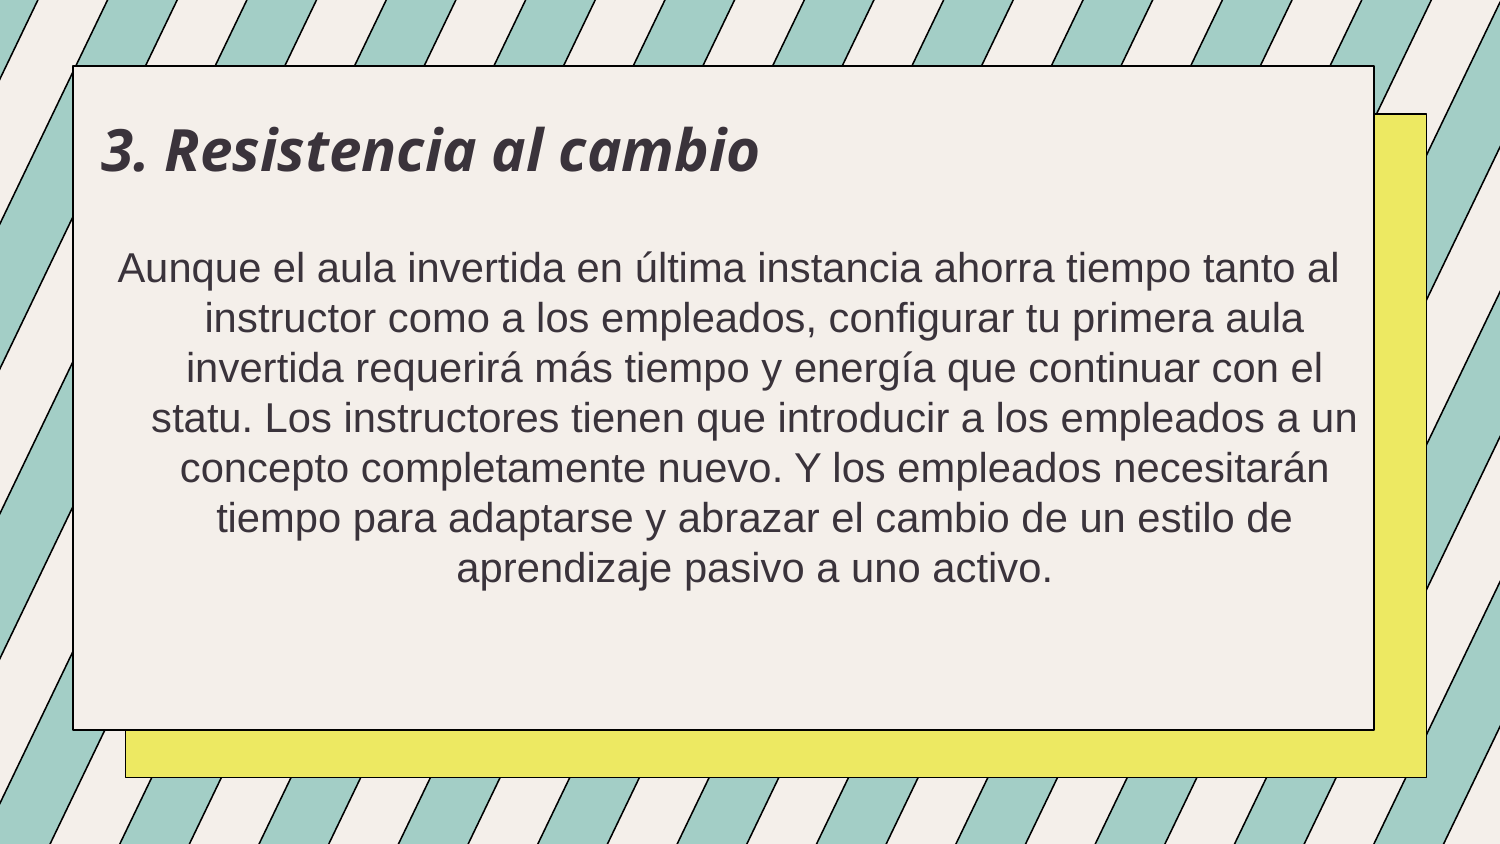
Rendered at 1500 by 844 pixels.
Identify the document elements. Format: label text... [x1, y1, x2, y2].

subtitle Aunque el aula invertida en última instancia ahorra tiempo tanto al instructor como a los empleados, configurar tu primera aula invertida requerirá más tiempo y energía que continuar con el statu. Los instructores tienen que introducir a los empleados a un concepto completamente nuevo. Y los empleados necesitarán tiempo para adaptarse y abrazar el cambio de un estilo de aprendizaje pasivo a uno activo. [72, 240, 1363, 640]
